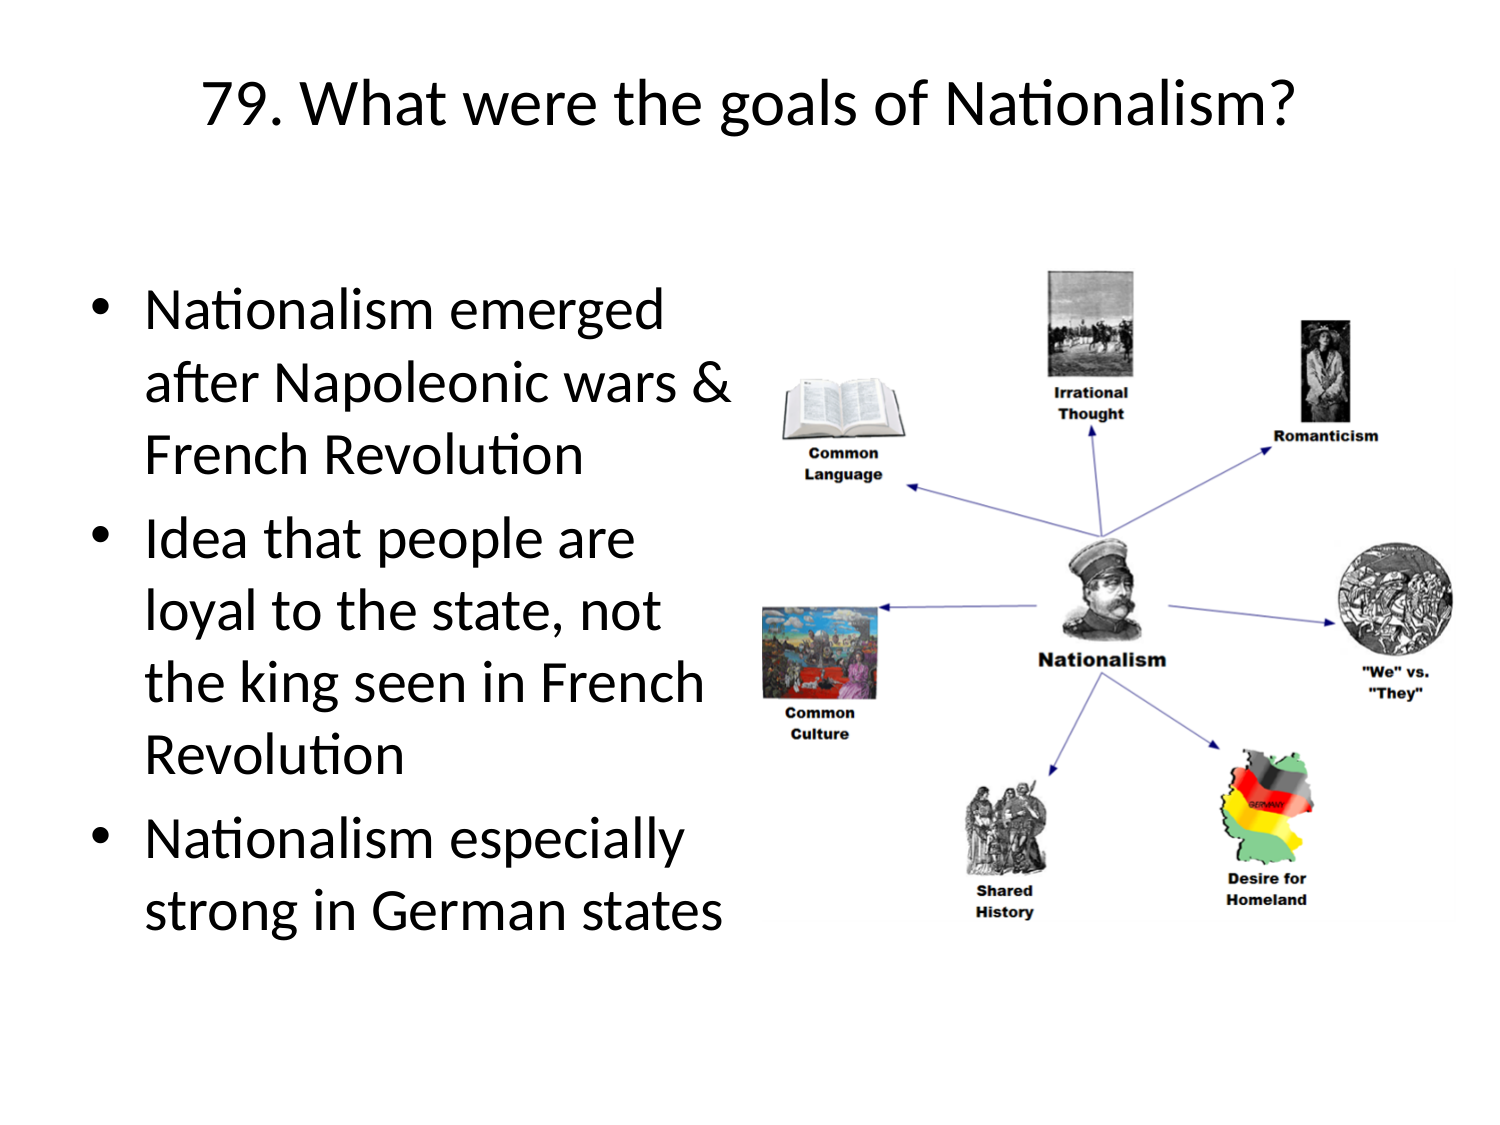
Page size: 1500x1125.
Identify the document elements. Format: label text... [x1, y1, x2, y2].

picture [762, 268, 1457, 924]
list Nationalism emerged after Napoleonic wars & French Revolution Idea that people are loyal to the state, not the king seen in French Revolution Nationalism especially strong in German states [75, 262, 750, 1005]
title 79. What were the goals of Nationalism? [75, 45, 1425, 233]
